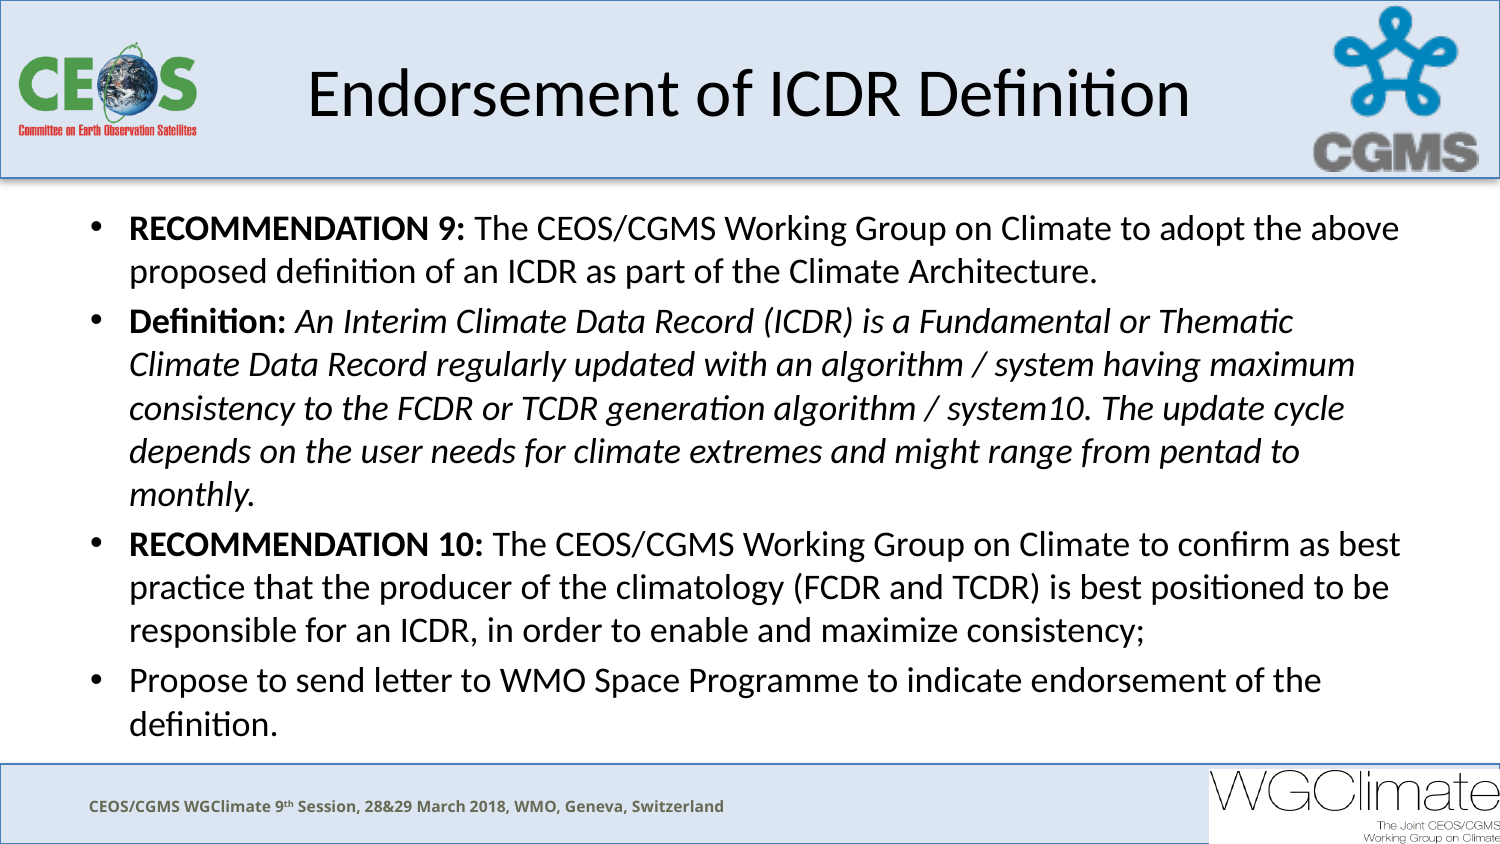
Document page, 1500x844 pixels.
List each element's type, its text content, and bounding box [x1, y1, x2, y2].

title Endorsement of ICDR Definition [237, 18, 1263, 159]
picture [1209, 769, 1500, 844]
list RECOMMENDATION 9: The CEOS/CGMS Working Group on Climate to adopt the above proposed definition of an ICDR as part of the Climate Architecture. Definition: An Interim Climate Data Record (ICDR) is a Fundamental or Thematic Climate Data Record regularly updated with an algorithm / system having maximum consistency to the FCDR or TCDR generation algorithm / system10. The update cycle depends on the user needs for climate extremes and might range from pentad to monthly. RECOMMENDATION 10: The CEOS/CGMS Working Group on Climate to confirm as best practice that the producer of the climatology (FCDR and TCDR) is best positioned to be responsible for an ICDR, in order to enable and maximize consistency; Propose to send letter to WMO Space Programme to indicate endorsement of the definition. [75, 196, 1425, 754]
picture [1, 24, 214, 153]
picture [1313, 5, 1479, 172]
